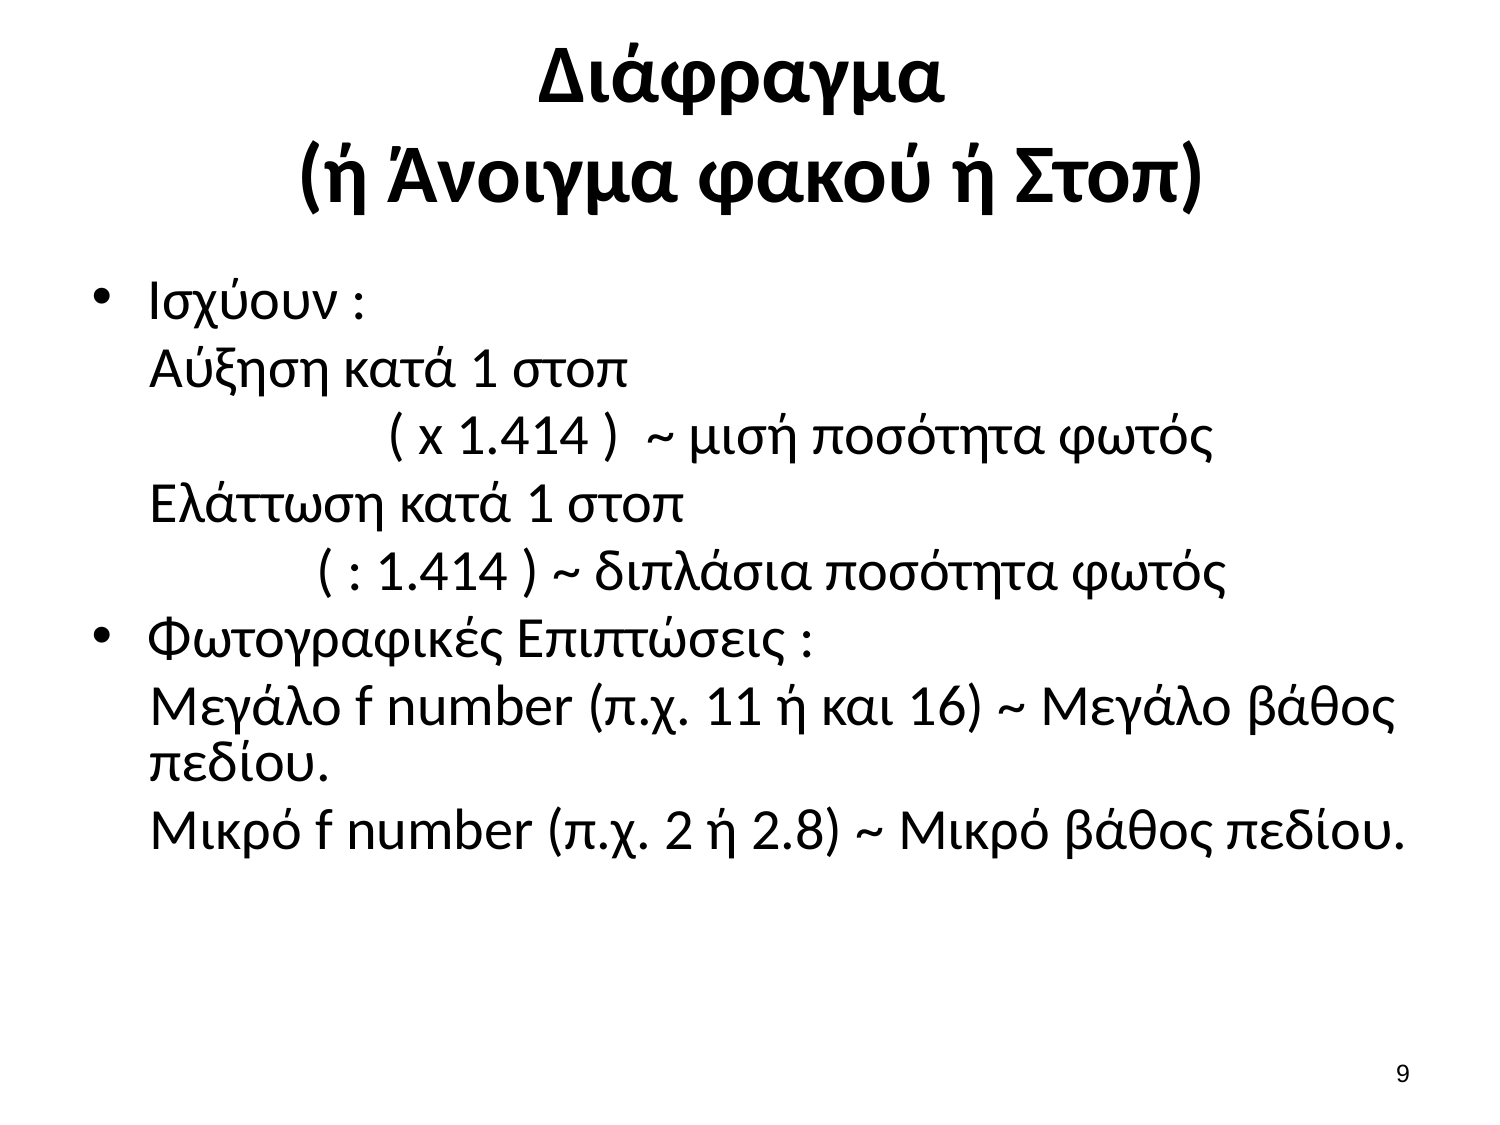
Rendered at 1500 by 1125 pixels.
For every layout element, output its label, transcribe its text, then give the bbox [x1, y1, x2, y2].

slide_number 8 [1074, 1042, 1425, 1103]
title Διάφραγμα (ή Άνοιγμα φακού ή Στοπ) [76, 19, 1427, 220]
list Ισχύουν : Αύξηση κατά 1 στοπ ( x 1.414 ) ~ μισή ποσότητα φωτός Ελάττωση κατά 1 στοπ ( : 1.414 ) ~ διπλάσια ποσότητα φωτός Φωτογραφικές Επιπτώσεις : Μεγάλο f number (π.χ. 11 ή και 16) ~ Μεγάλο βάθος πεδίου. Μικρό f number (π.χ. 2 ή 2.8) ~ Μικρό βάθος πεδίου. [76, 267, 1427, 1094]
